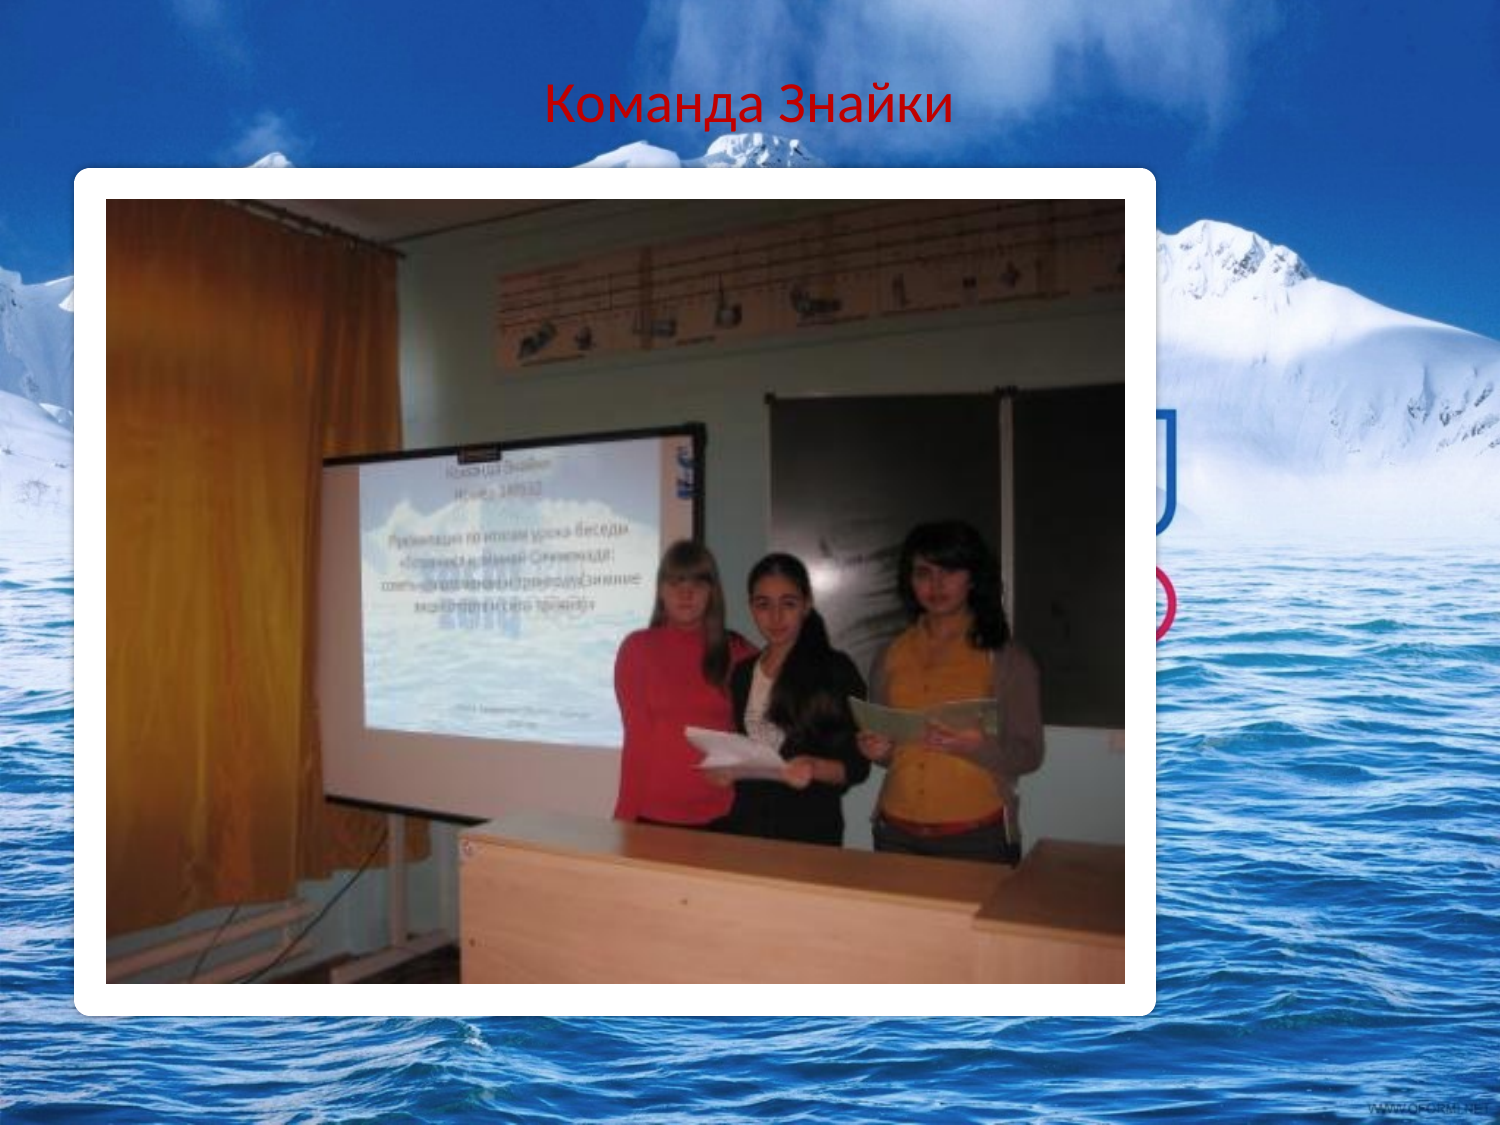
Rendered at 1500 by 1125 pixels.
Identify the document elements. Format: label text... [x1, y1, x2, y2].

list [105, 198, 1126, 985]
picture [0, 0, 1500, 1125]
title Команда Знайки [75, 45, 1425, 153]
